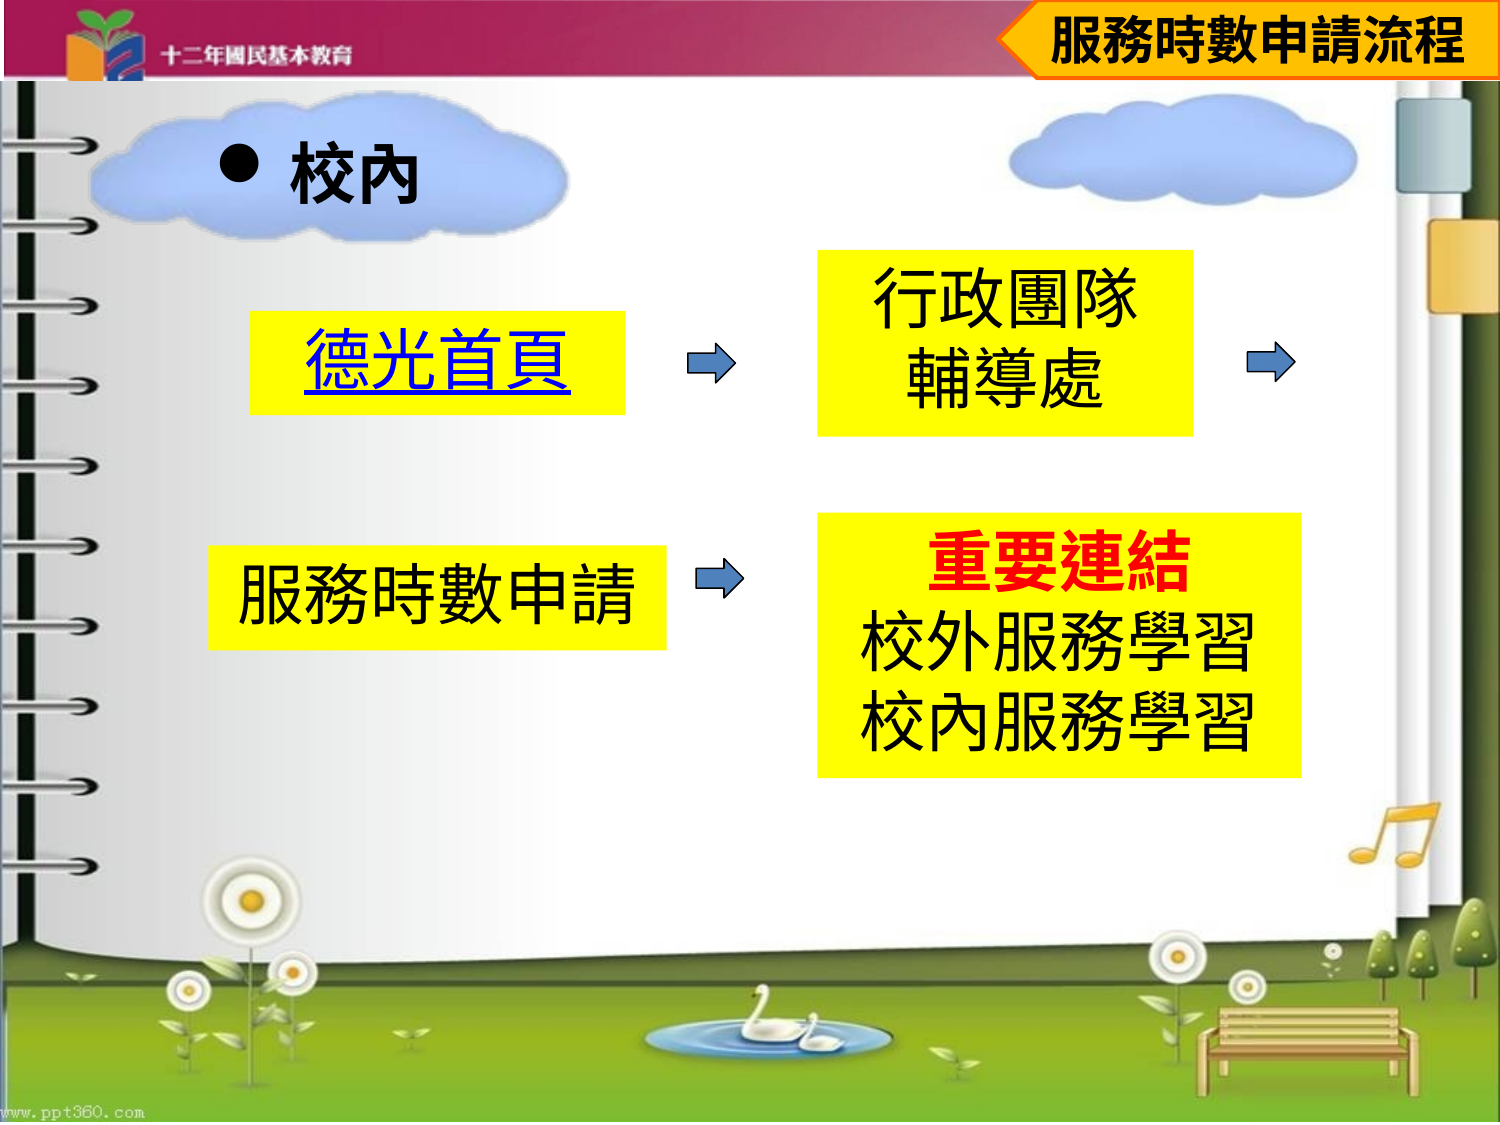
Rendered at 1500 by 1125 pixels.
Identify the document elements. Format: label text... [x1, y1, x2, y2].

text_box [696, 558, 744, 598]
text_box 德光首頁 [249, 310, 626, 416]
picture [0, 81, 1500, 1122]
text_box [687, 343, 736, 383]
text_box 重要連結 校外服務學習 校內服務學習 [817, 512, 1302, 779]
text_box 行政團隊 輔導處 [817, 249, 1194, 437]
text_box [1251, 342, 1296, 382]
text_box 服務時數申請 [208, 545, 667, 651]
text_box 服務時數申請流程 [998, 0, 1500, 79]
